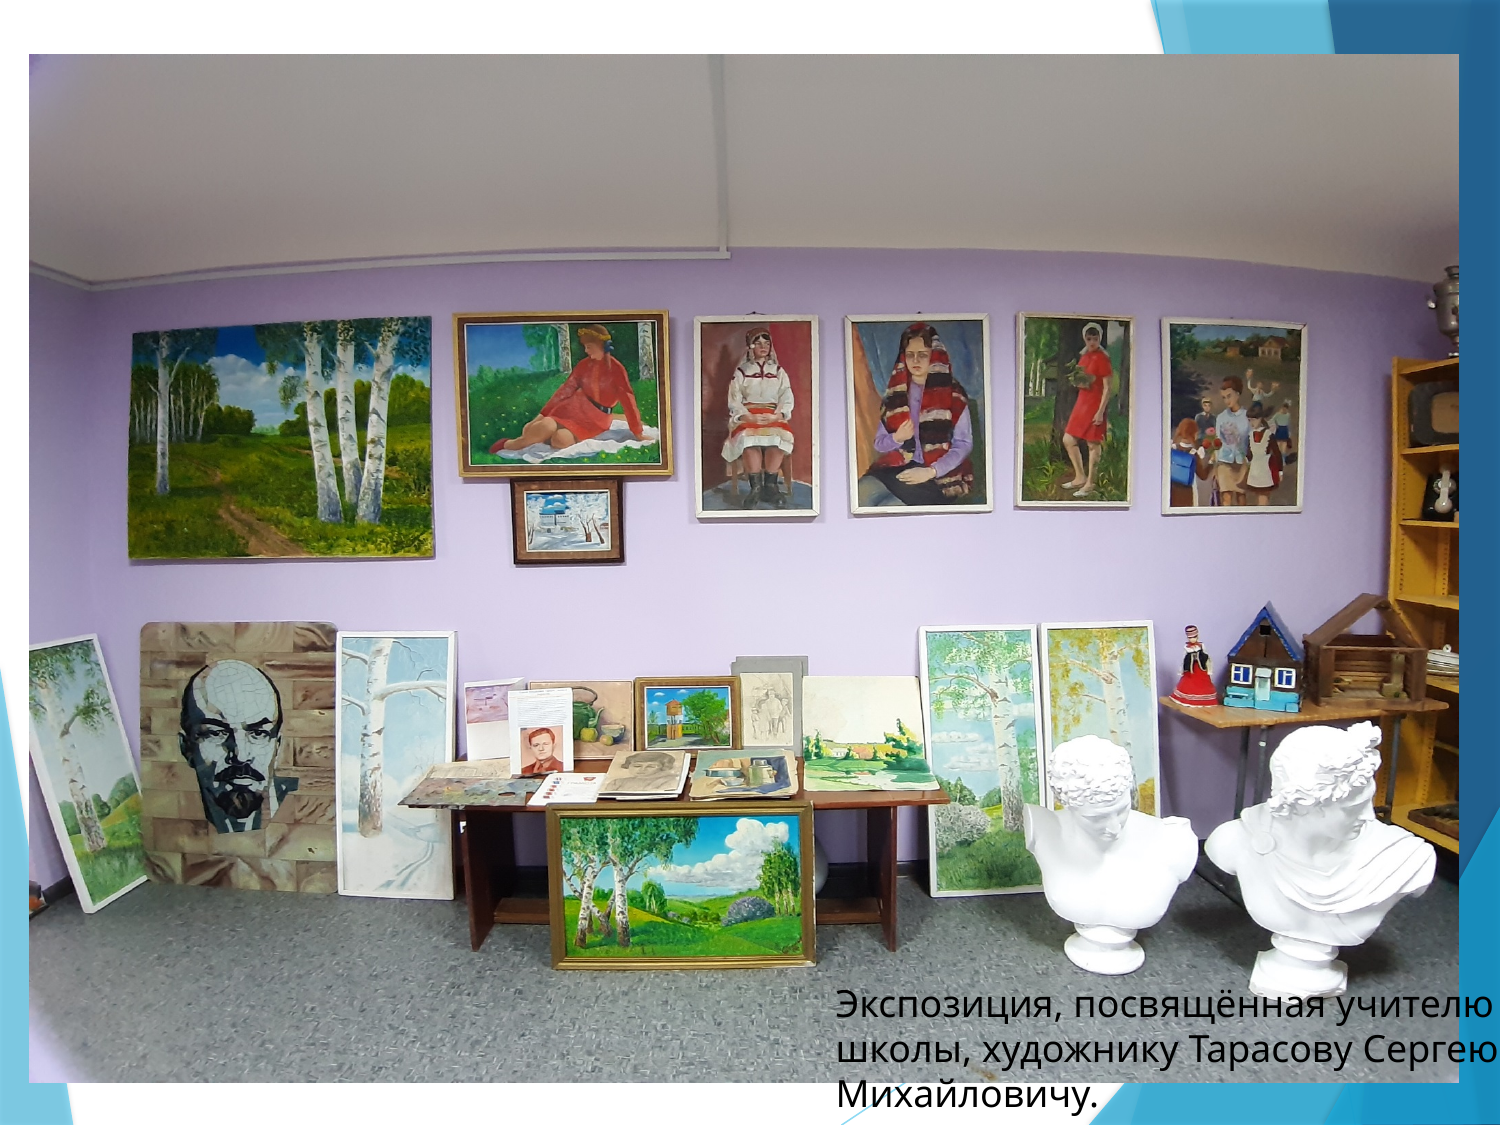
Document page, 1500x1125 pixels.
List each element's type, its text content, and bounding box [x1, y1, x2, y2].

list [28, 53, 1460, 1083]
text_box Экспозиция, посвящённая учителю школы, художнику Тарасову Сергею Михайловичу. [820, 972, 1500, 1122]
